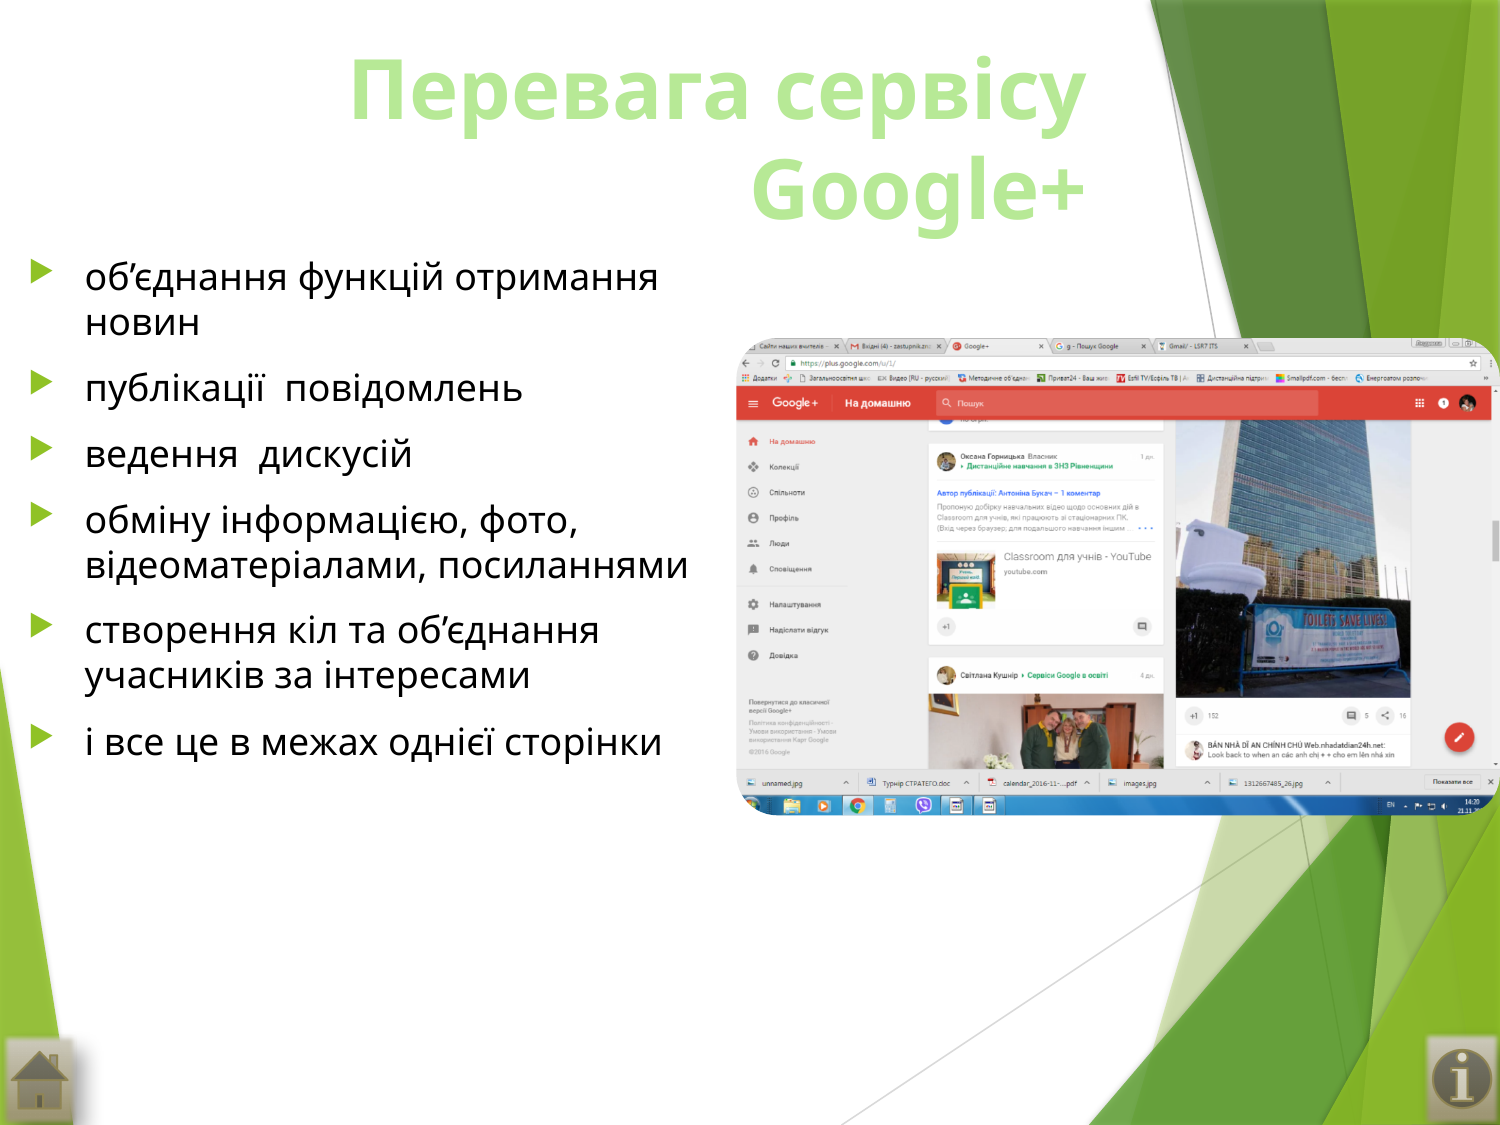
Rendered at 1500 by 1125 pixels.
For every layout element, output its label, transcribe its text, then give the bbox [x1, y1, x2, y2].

text_box [1431, 1040, 1493, 1118]
list об’єднання функцій отримання новин публікації повідомлень ведення дискусій обміну інформацією, фото­, відеоматеріалами, посиланнями створення кіл та об’єднання учасників за інтересами і все це в межах однієї сторінки [13, 245, 786, 1014]
picture [735, 337, 1500, 816]
text_box [10, 1042, 70, 1118]
title Перевага сервісу Google+ [61, 28, 1103, 246]
